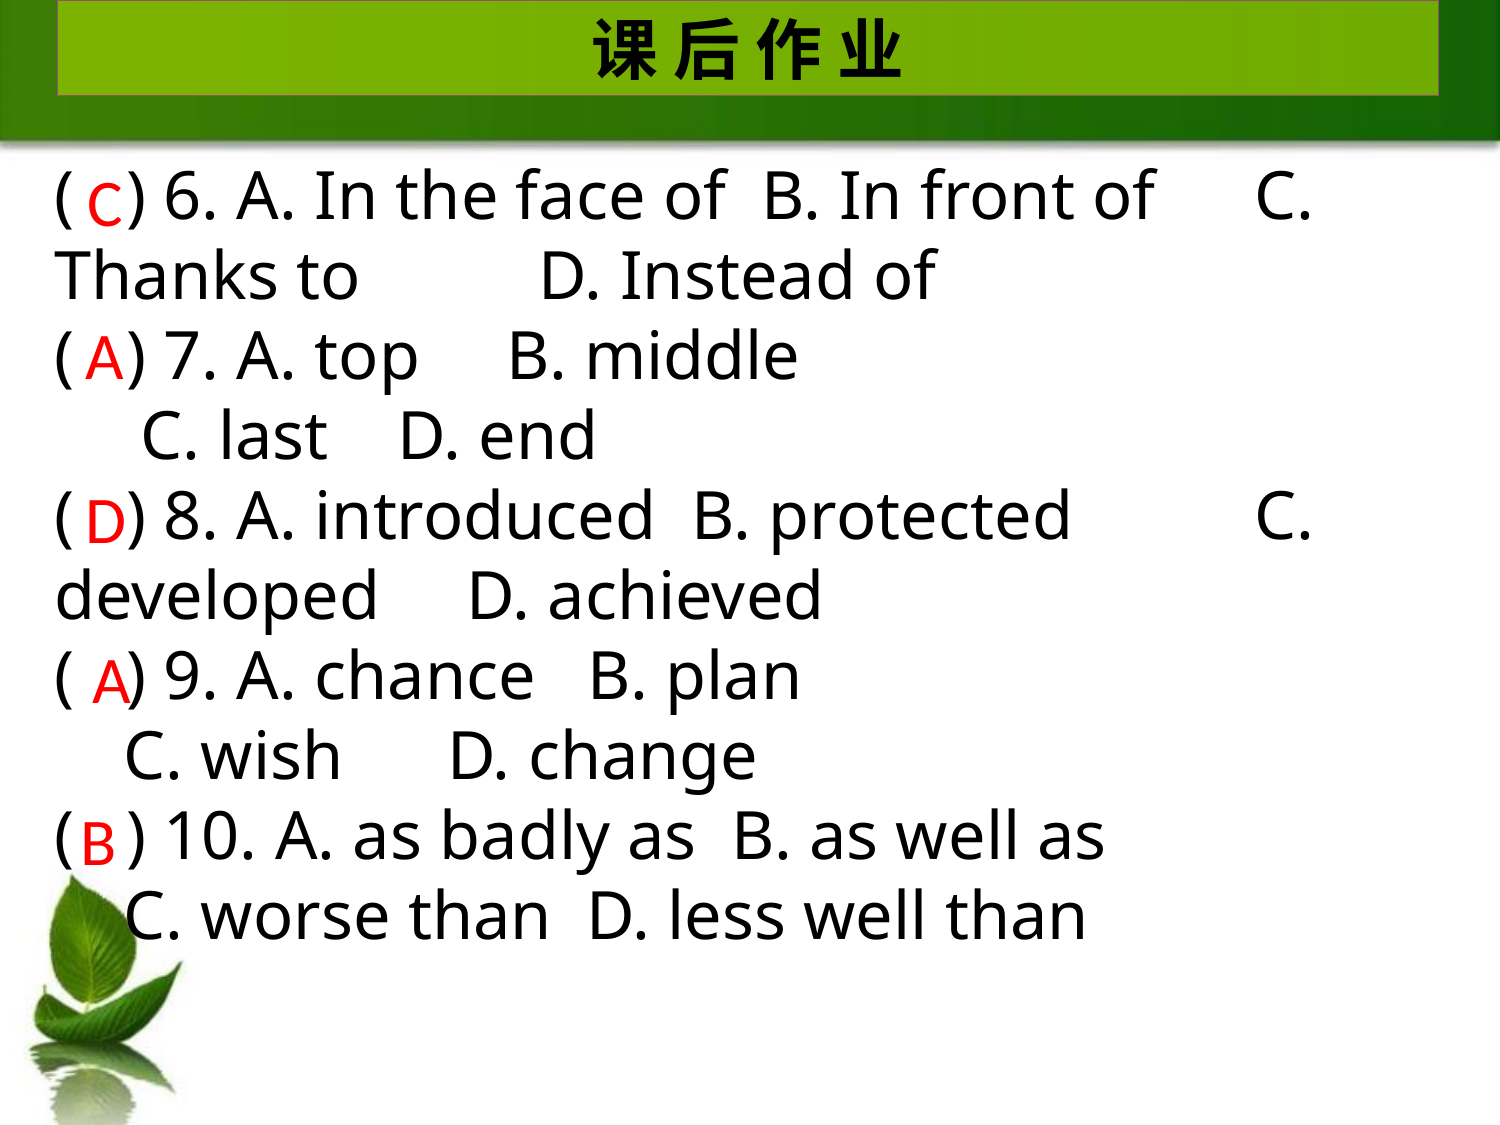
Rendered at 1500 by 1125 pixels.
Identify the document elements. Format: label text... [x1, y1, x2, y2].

text_box 课 后 作 业 [57, 0, 1439, 96]
text_box A [70, 305, 130, 400]
text_box C [72, 152, 133, 247]
text_box A [77, 629, 140, 724]
text_box B [66, 791, 142, 886]
picture [0, 0, 1500, 1125]
text_box ( ) 6. A. In the face of B. In front of C. Thanks to D. Instead of ( ) 7. A. top B. middle C. last D. end ( ) 8. A. introduced B. protected C. developed D. achieved ( ) 9. A. chance B. plan C. wish D. change ( ) 10. A. as badly as B. as well as C. worse than D. less well than [39, 145, 1496, 960]
text_box D [70, 469, 124, 565]
